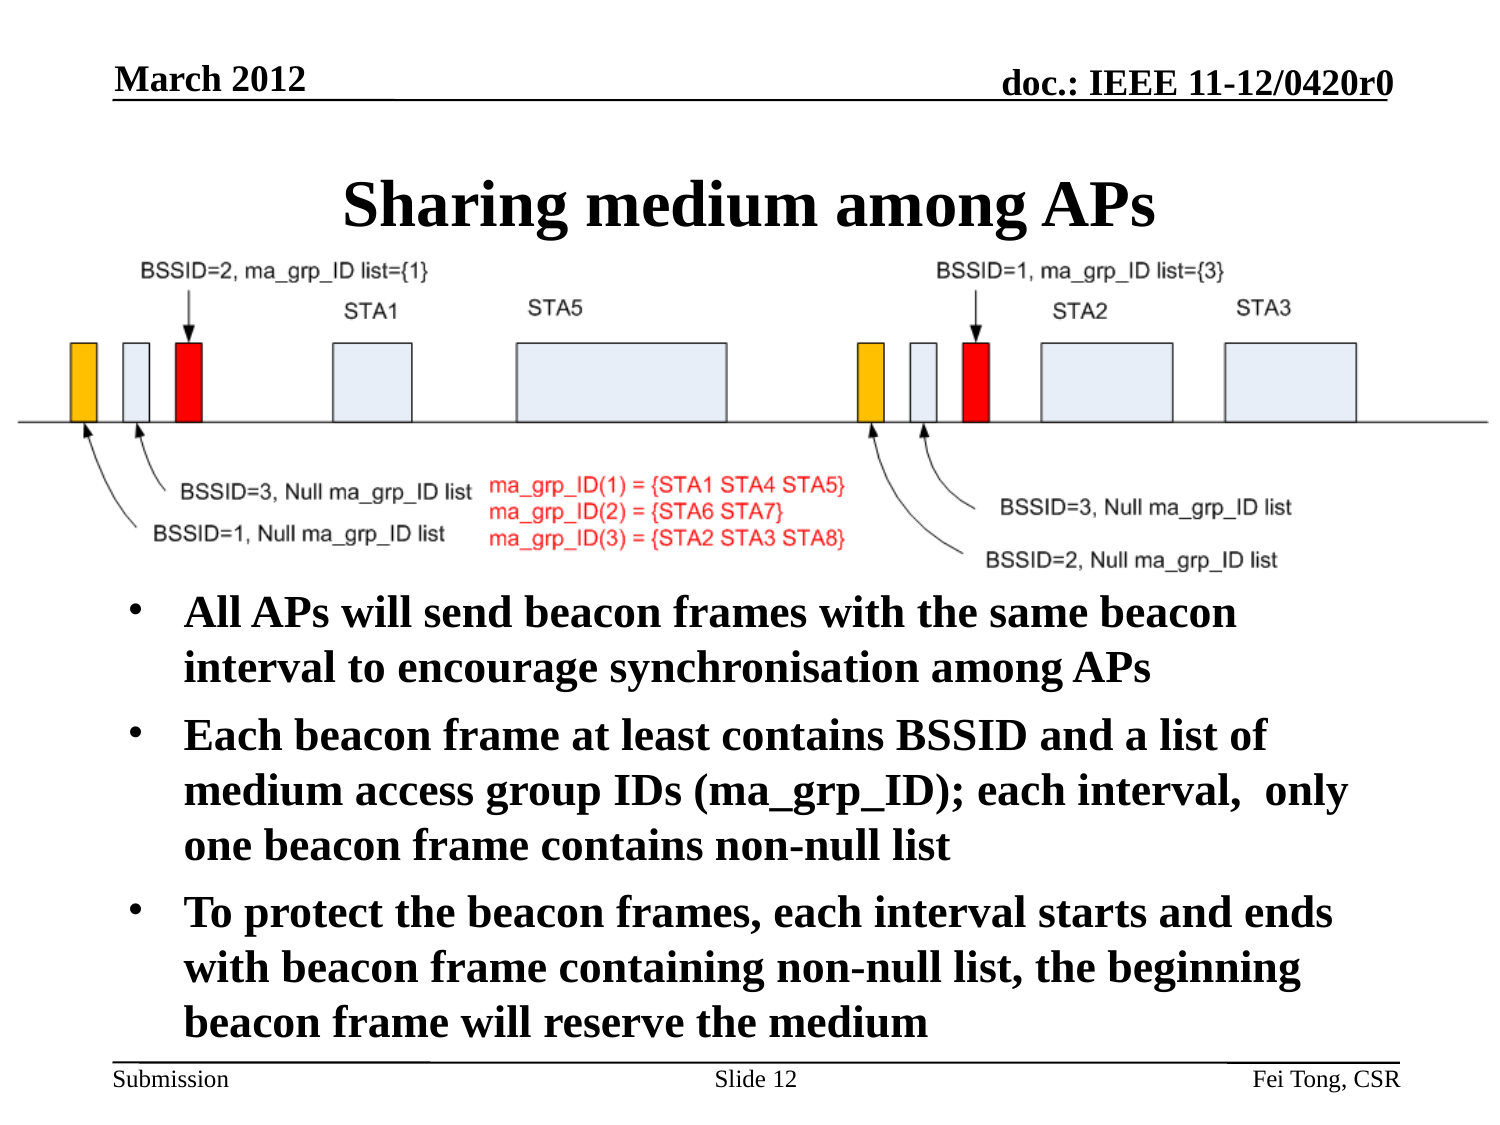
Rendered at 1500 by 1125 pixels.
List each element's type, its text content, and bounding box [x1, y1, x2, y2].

title Sharing medium among APs [112, 112, 1388, 253]
footer Fei Tong, CSR [878, 1061, 1402, 1093]
text_box All APs will send beacon frames with the same beacon interval to encourage synchronisation among APs Each beacon frame at least contains BSSID and a list of medium access group IDs (ma_grp_ID); each interval, only one beacon frame contains non-null list To protect the beacon frames, each interval starts and ends with beacon frame containing non-null list, the beginning beacon frame will reserve the medium [112, 583, 1388, 1083]
slide_number Slide 12 [712, 1083, 800, 1123]
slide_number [114, 54, 423, 100]
picture [17, 255, 1489, 575]
